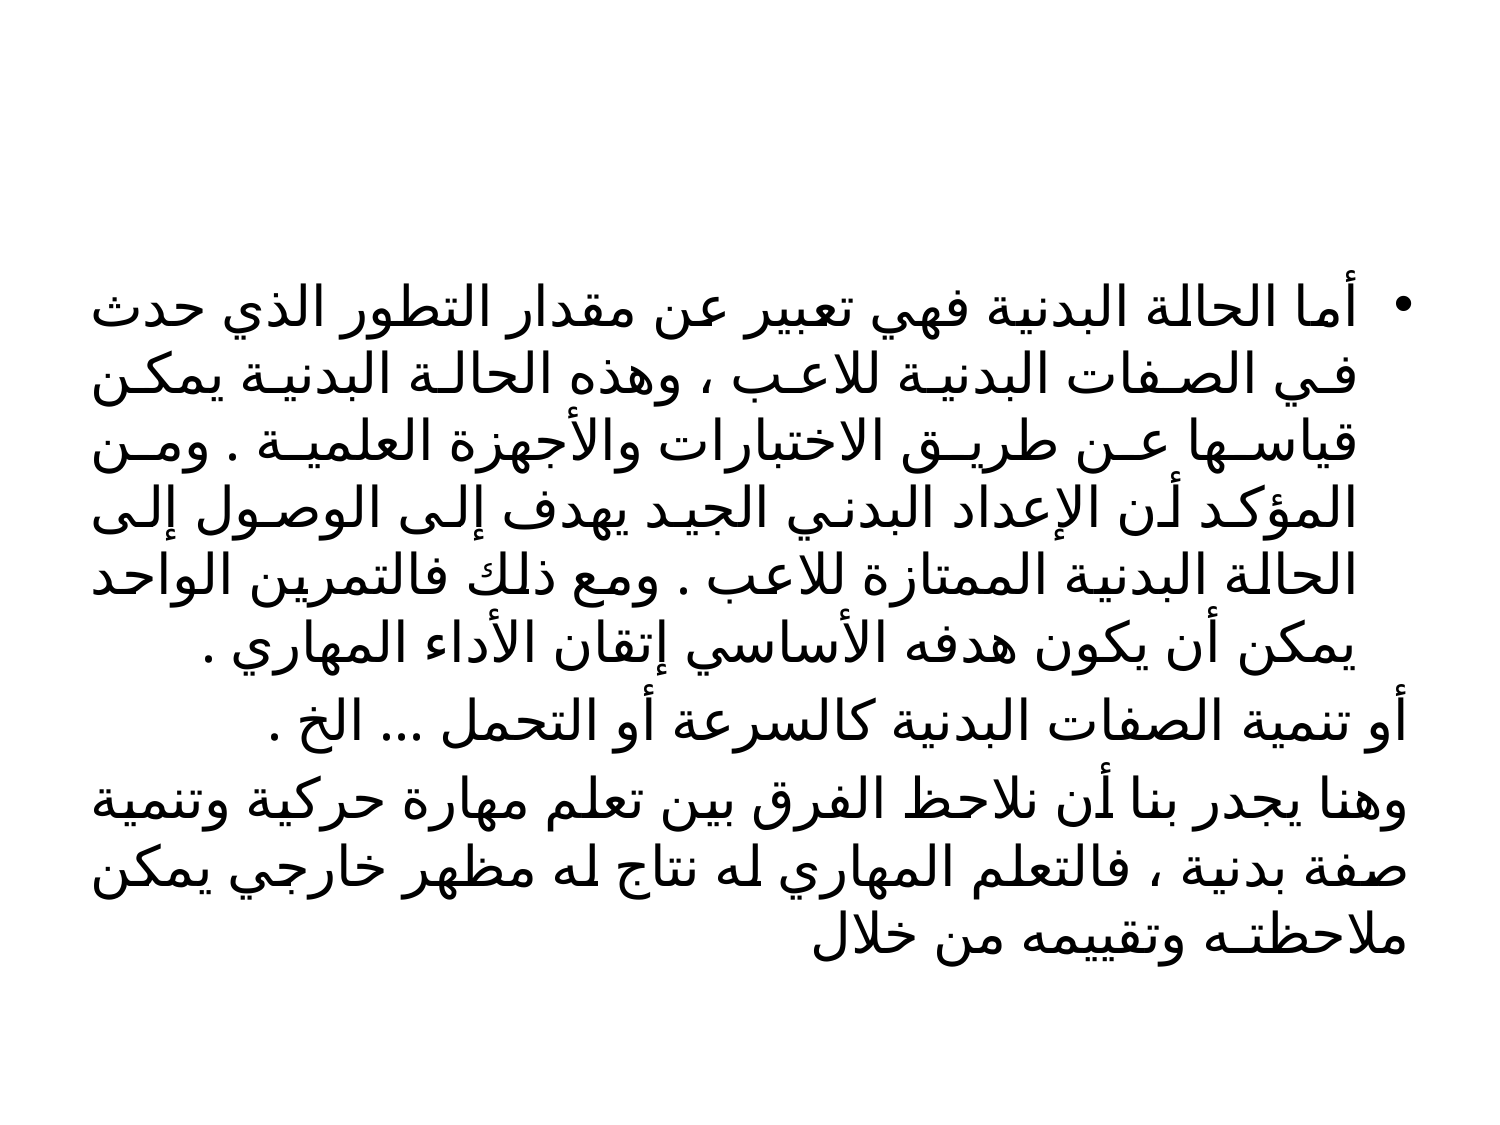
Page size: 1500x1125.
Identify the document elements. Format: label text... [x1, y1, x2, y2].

list أما الحالة البدنية فهي تعبير عن مقدار التطور الذي حدث في الصفات البدنية للاعب ، وهذه الحالة البدنية يمكن قياسها عن طريق الاختبارات والأجهزة العلمية . ومن المؤكد أن الإعداد البدني الجيد يهدف إلى الوصول إلى الحالة البدنية الممتازة للاعب . ومع ذلك فالتمرين الواحد يمكن أن يكون هدفه الأساسي إتقان الأداء المهاري . أو تنمية الصفات البدنية كالسرعة أو التحمل … الخ . وهنا يجدر بنا أن نلاحظ الفرق بين تعلم مهارة حركية وتنمية صفة بدنية ، فالتعلم المهاري له نتاج له مظهر خارجي يمكن ملاحظتـه وتقييمه من خلال [75, 262, 1425, 1005]
